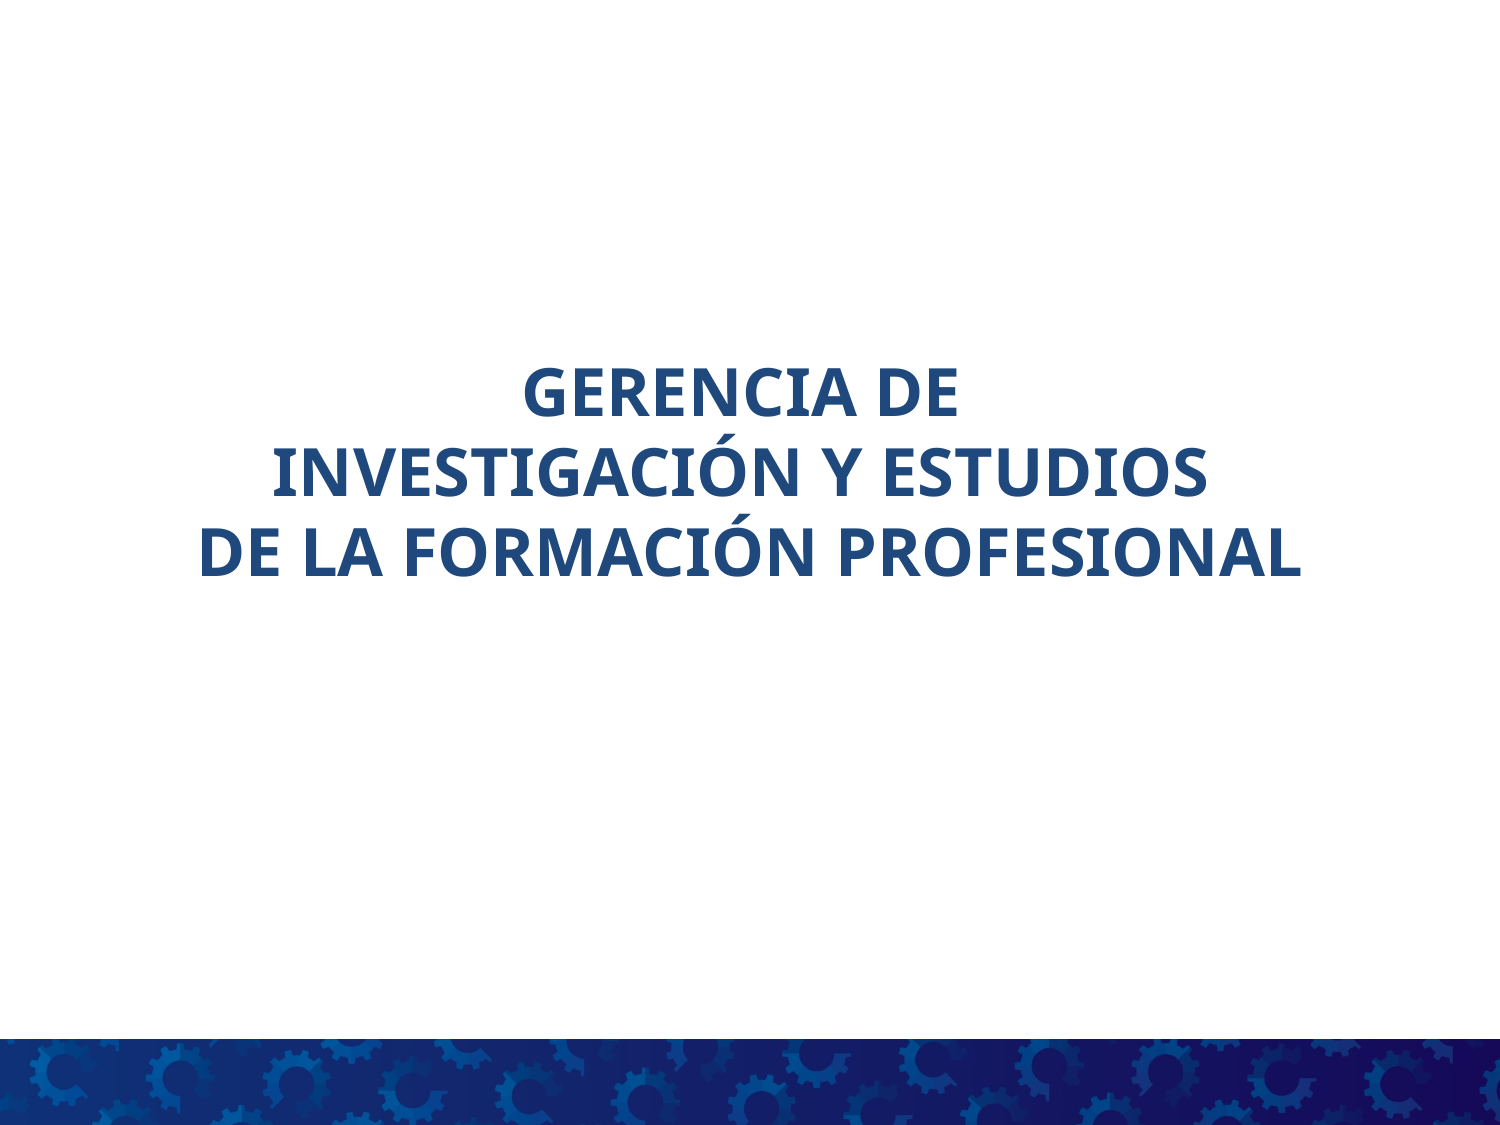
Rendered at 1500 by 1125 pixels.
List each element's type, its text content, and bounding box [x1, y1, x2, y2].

title GERENCIA DE INVESTIGACIÓN Y ESTUDIOS DE LA FORMACIÓN PROFESIONAL [112, 349, 1388, 591]
picture [0, 1039, 1500, 1125]
